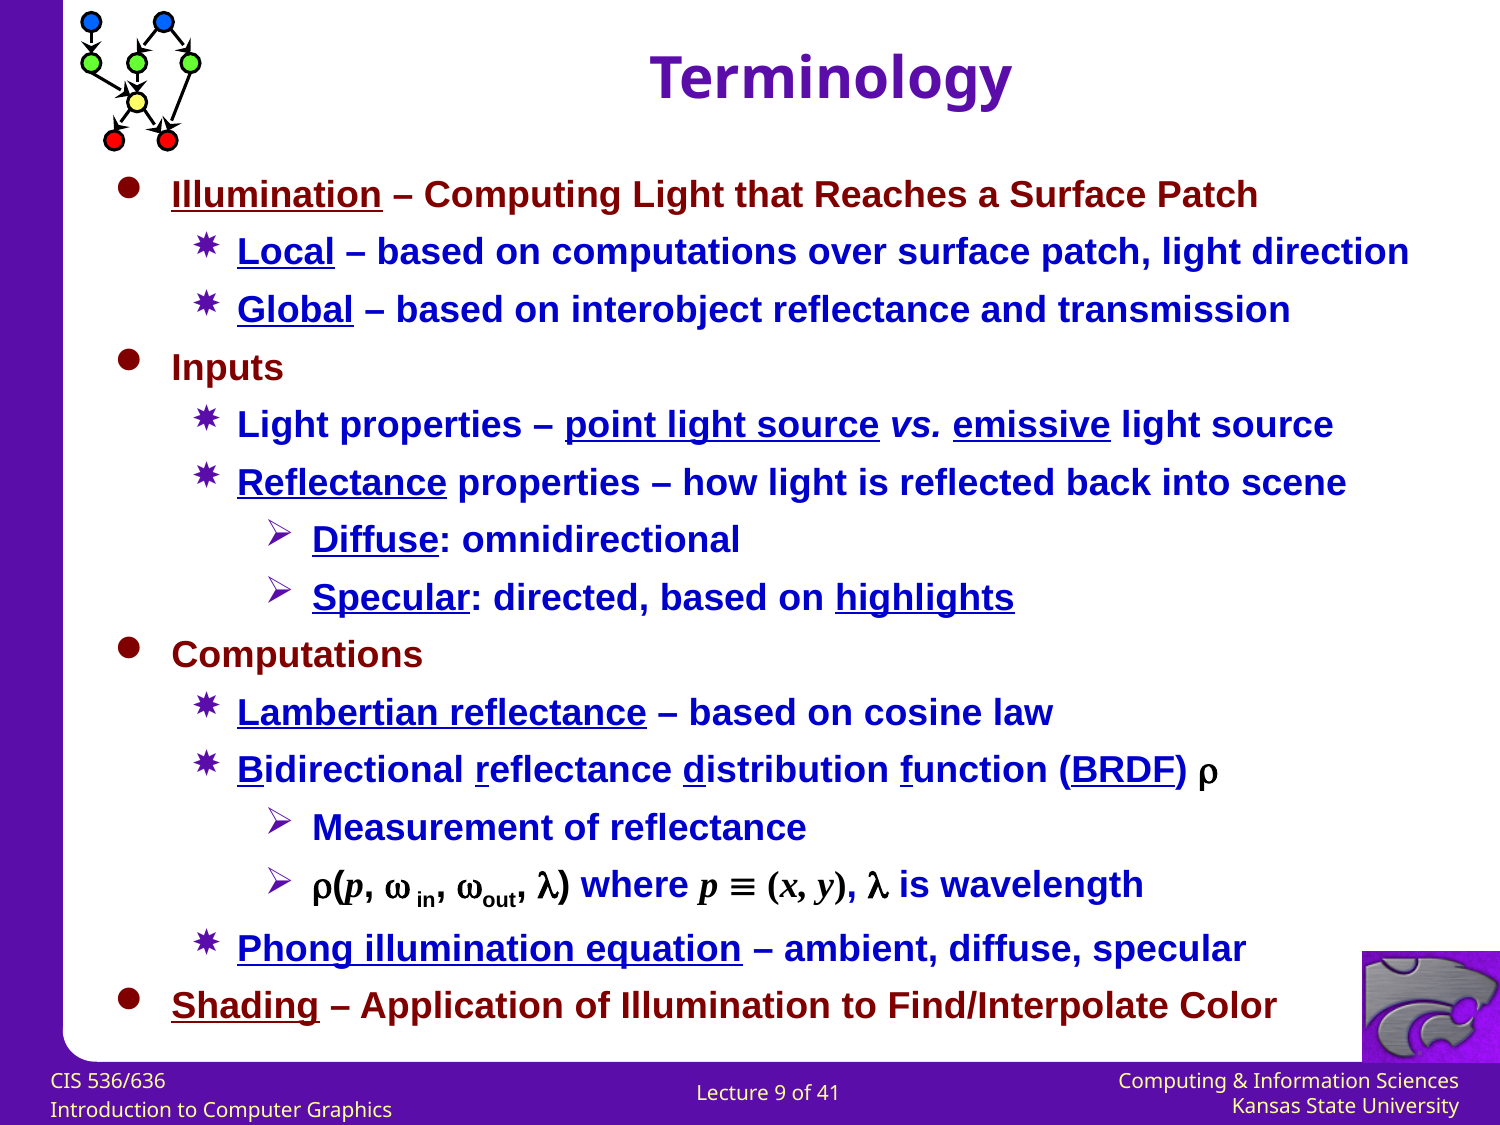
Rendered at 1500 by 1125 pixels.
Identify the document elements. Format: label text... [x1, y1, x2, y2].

picture [1362, 951, 1500, 1063]
text_box Illumination – Computing Light that Reaches a Surface Patch Local – based on computations over surface patch, light direction Global – based on interobject reflectance and transmission Inputs Light properties – point light source vs. emissive light source Reflectance properties – how light is reflected back into scene Diffuse: omnidirectional Specular: directed, based on highlights Computations Lambertian reflectance – based on cosine law Bidirectional reflectance distribution function (BRDF)  Measurement of reflectance (p,  in, out, ) where p  (x, y),  is wavelength Phong illumination equation – ambient, diffuse, specular Shading – Application of Illumination to Find/Interpolate Color [99, 162, 1475, 1050]
text_box Terminology [187, 12, 1475, 138]
